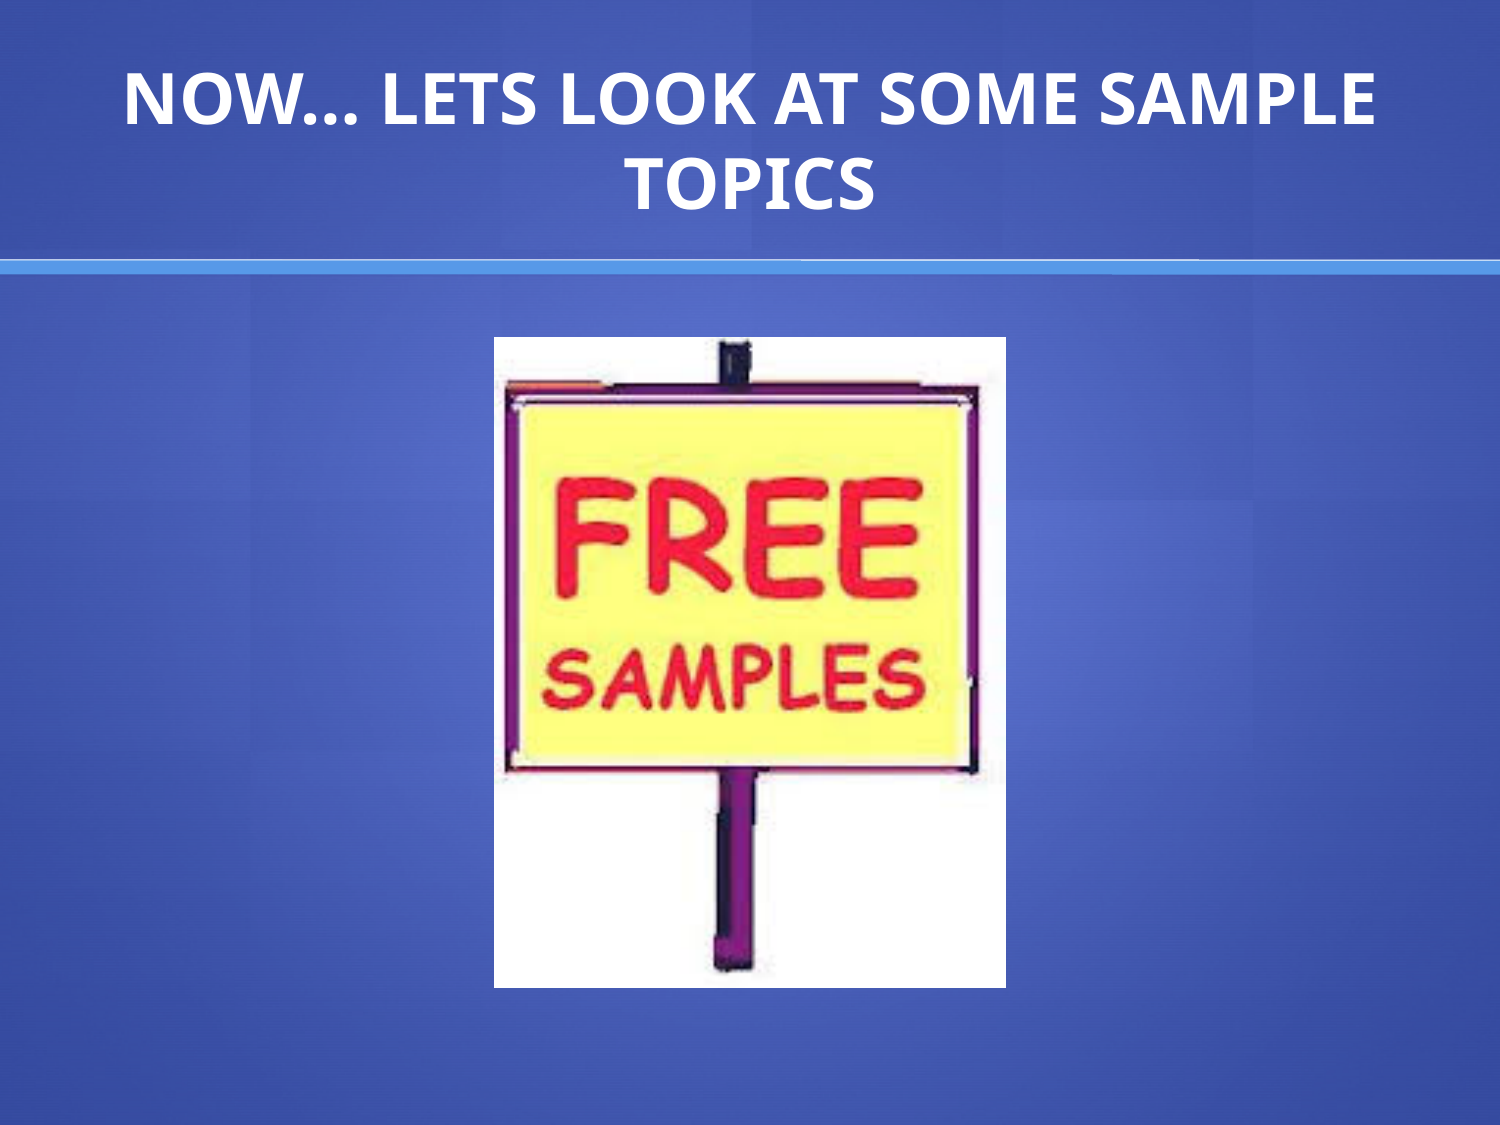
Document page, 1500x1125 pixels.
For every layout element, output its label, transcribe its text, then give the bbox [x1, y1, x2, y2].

title NOW… LETS LOOK AT SOME SAMPLE TOPICS [75, 45, 1425, 233]
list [73, 336, 1426, 989]
